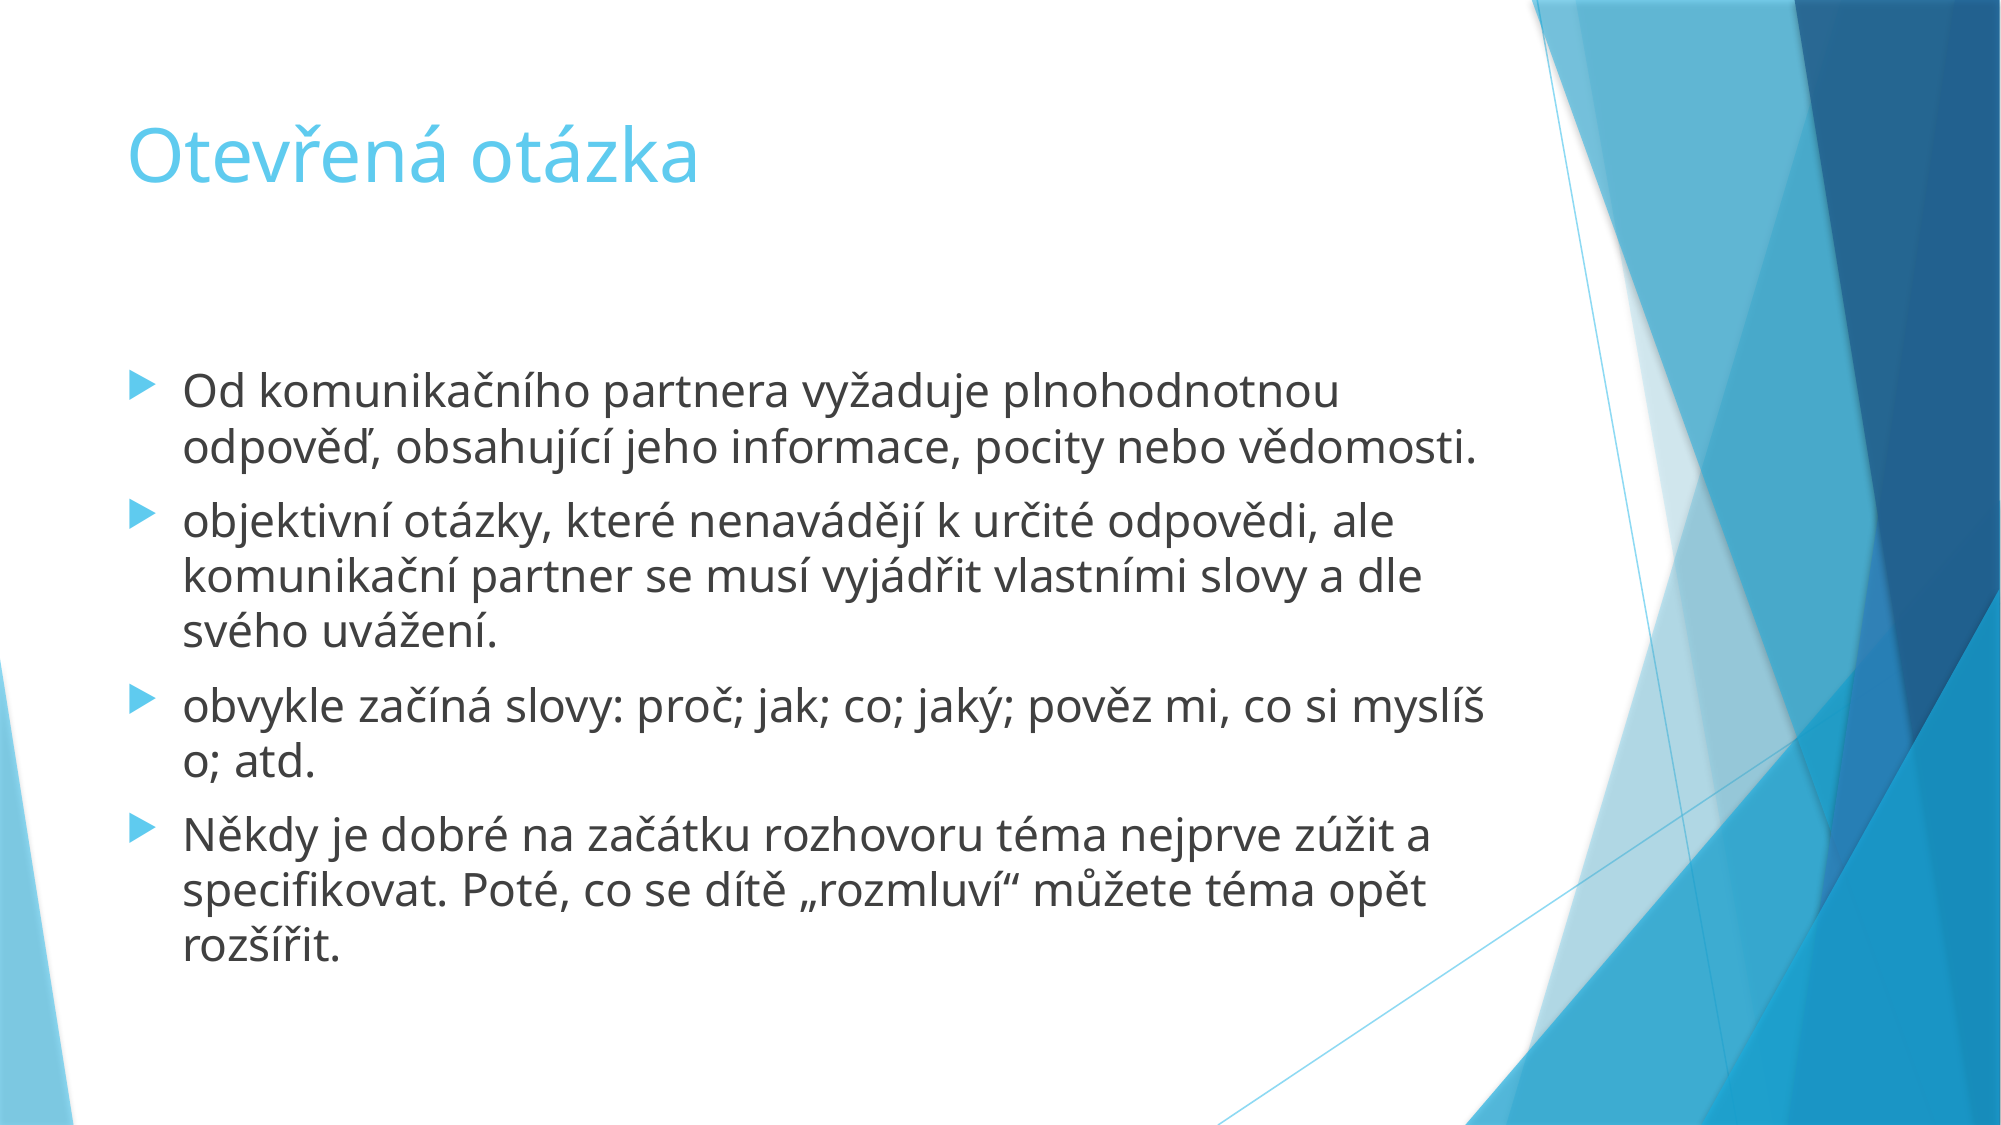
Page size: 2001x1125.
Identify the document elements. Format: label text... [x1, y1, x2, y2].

list Od komunikačního partnera vyžaduje plnohodnotnou odpověď, obsahující jeho informace, pocity nebo vědomosti. objektivní otázky, které nenavádějí k určité odpovědi, ale komunikační partner se musí vyjádřit vlastními slovy a dle svého uvážení. obvykle začíná slovy: proč; jak; co; jaký; pověz mi, co si myslíš o; atd. Někdy je dobré na začátku rozhovoru téma nejprve zúžit a specifikovat. Poté, co se dítě „rozmluví“ můžete téma opět rozšířit. [111, 354, 1522, 992]
title Otevřená otázka [111, 99, 1522, 317]
